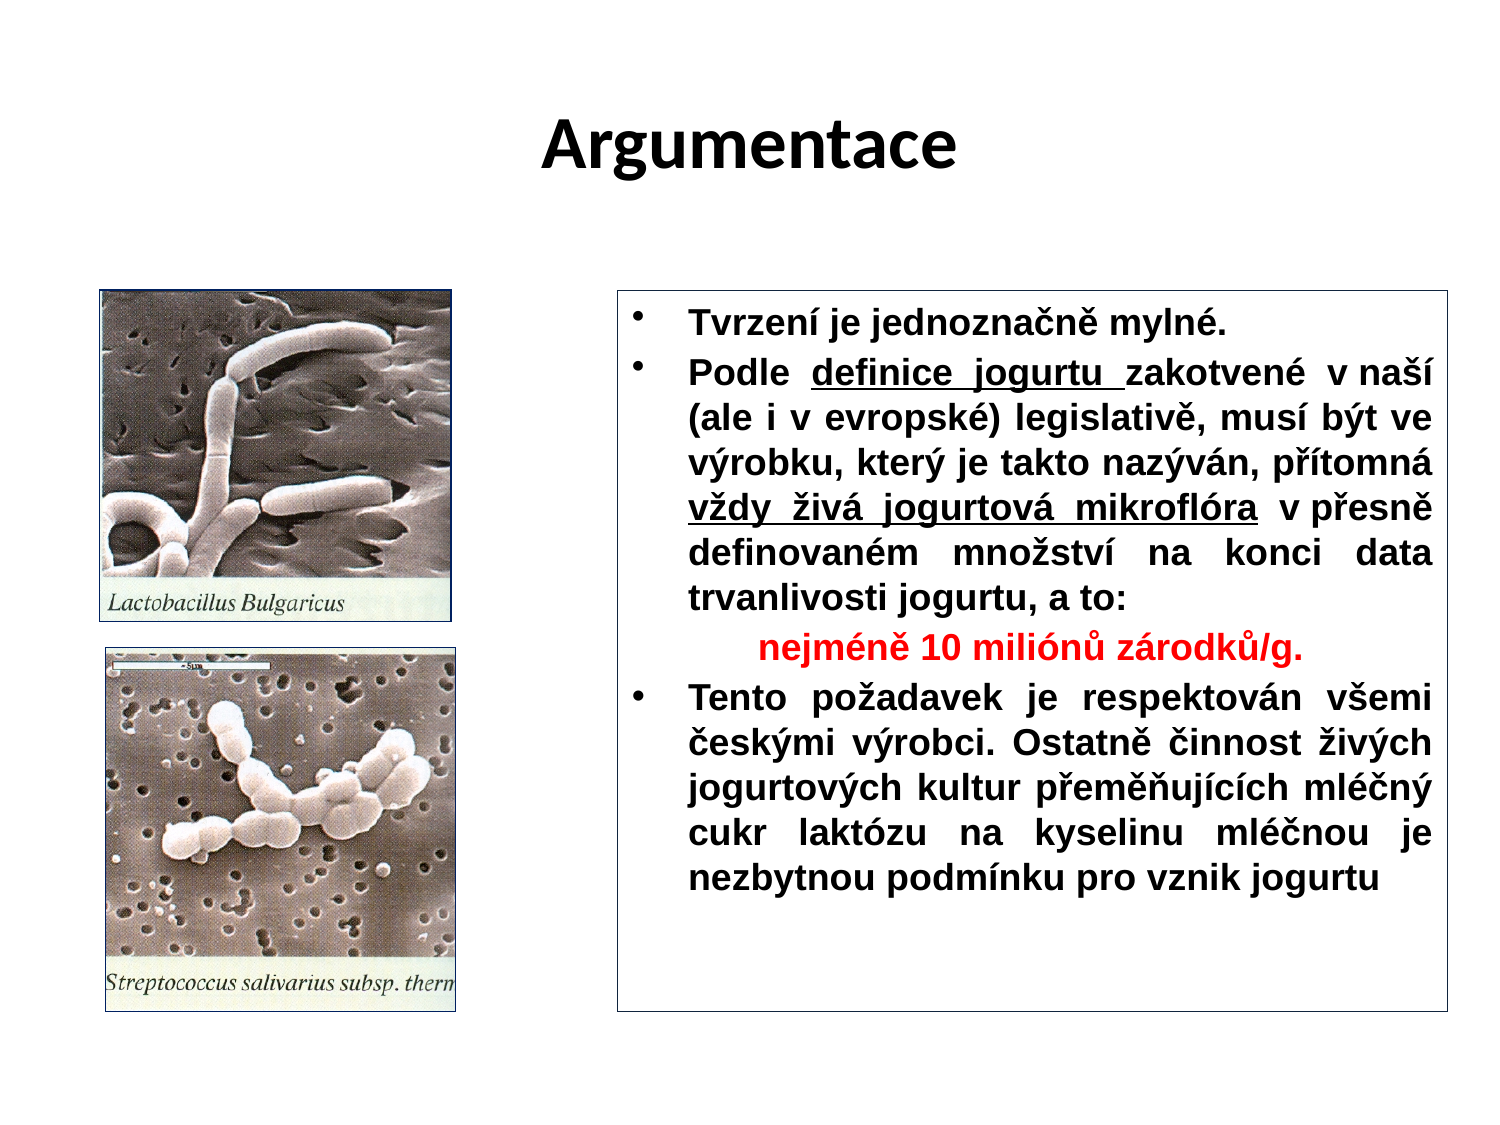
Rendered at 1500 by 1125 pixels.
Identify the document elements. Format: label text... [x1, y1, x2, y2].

picture [105, 647, 456, 1012]
text_box Tvrzení je jednoznačně mylné. Podle definice jogurtu zakotvené v naší (ale i v evropské) legislativě, musí být ve výrobku, který je takto nazýván, přítomná vždy živá jogurtová mikroflóra v přesně definovaném množství na konci data trvanlivosti jogurtu, a to: nejméně 10 miliónů zárodků/g. Tento požadavek je respektován všemi českými výrobci. Ostatně činnost živých jogurtových kultur přeměňujících mléčný cukr laktózu na kyselinu mléčnou je nezbytnou podmínku pro vznik jogurtu [617, 290, 1448, 1012]
picture [100, 290, 451, 622]
title Argumentace [74, 37, 1426, 241]
